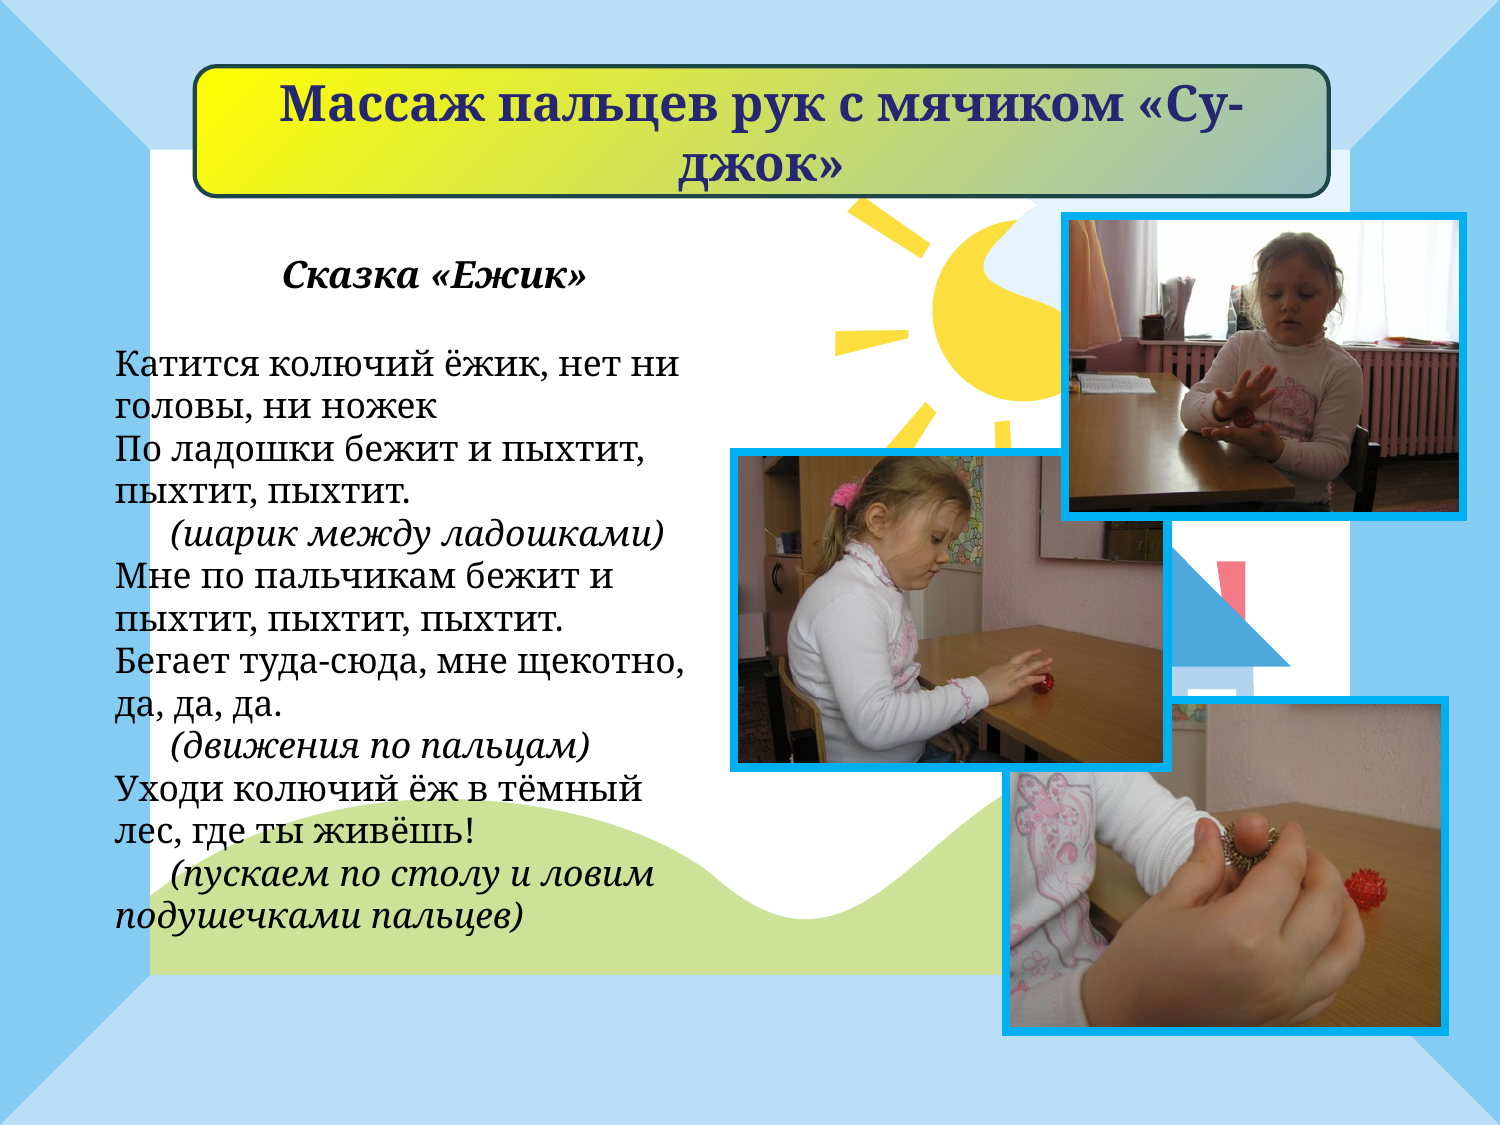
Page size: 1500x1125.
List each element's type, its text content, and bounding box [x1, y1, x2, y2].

text_box Массаж пальцев рук с мячиком «Су-джок» [192, 64, 1331, 199]
text_box Сказка «Ежик» Катится колючий ёжик, нет ни головы, ни ножек По ладошки бежит и пыхтит, пыхтит, пыхтит. (шарик между ладошками) Мне по пальчикам бежит и пыхтит, пыхтит, пыхтит. Бегает туда-сюда, мне щекотно, да, да, да. (движения по пальцам) Уходи колючий ёж в тёмный лес, где ты живёшь! (пускаем по столу и ловим подушечками пальцев) [100, 243, 715, 944]
picture [0, 0, 1500, 1125]
